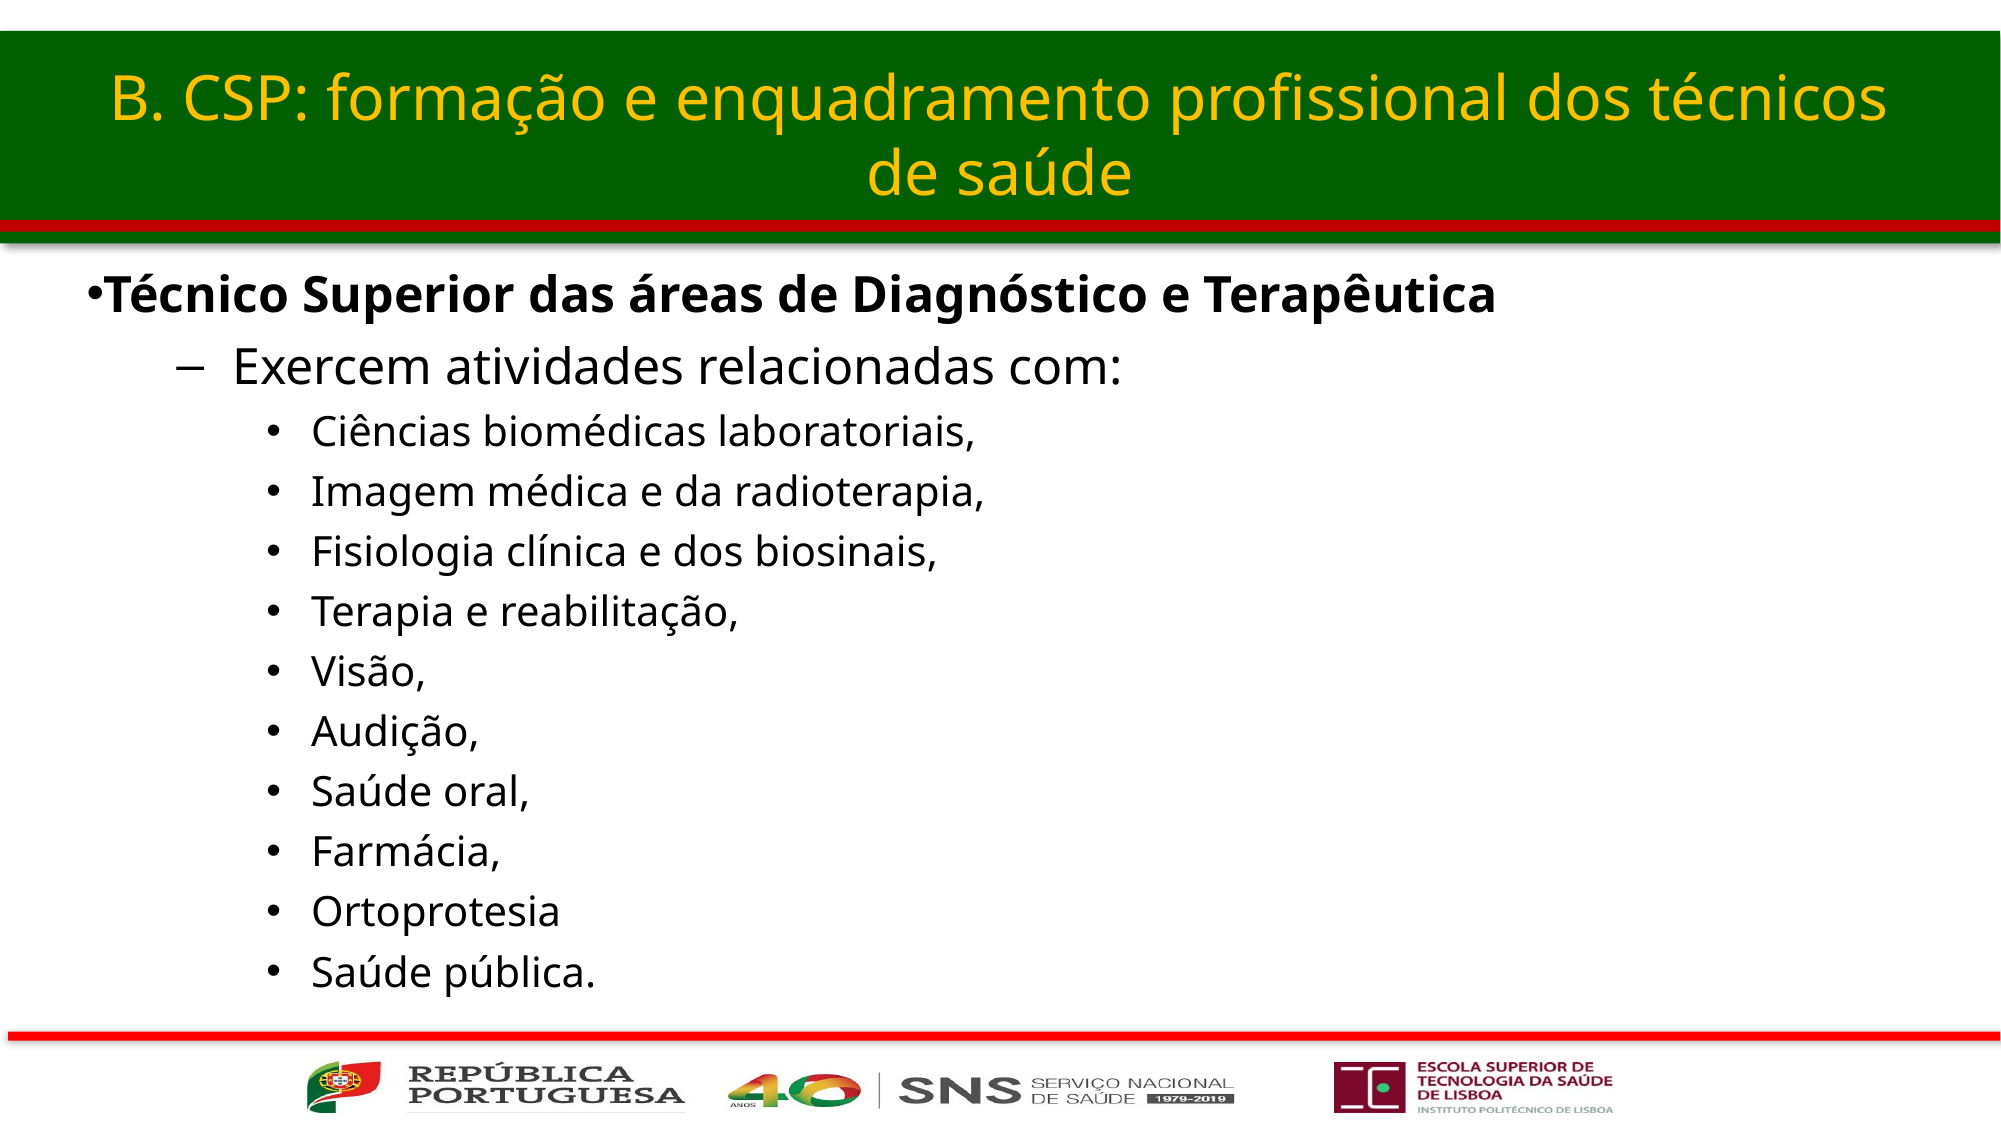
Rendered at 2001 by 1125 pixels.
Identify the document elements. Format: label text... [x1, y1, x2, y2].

picture [725, 1071, 1236, 1110]
title B. CSP: formação e enquadramento profissional dos técnicos de saúde [70, 45, 1930, 220]
list Técnico Superior das áreas de Diagnóstico e Terapêutica Exercem atividades relacionadas com: Ciências biomédicas laboratoriais, Imagem médica e da radioterapia, Fisiologia clínica e dos biosinais, Terapia e reabilitação, Visão, Audição, Saúde oral, Farmácia, Ortoprotesia Saúde pública. [68, 241, 1927, 1055]
picture [1334, 1062, 1613, 1113]
picture [303, 1060, 689, 1113]
